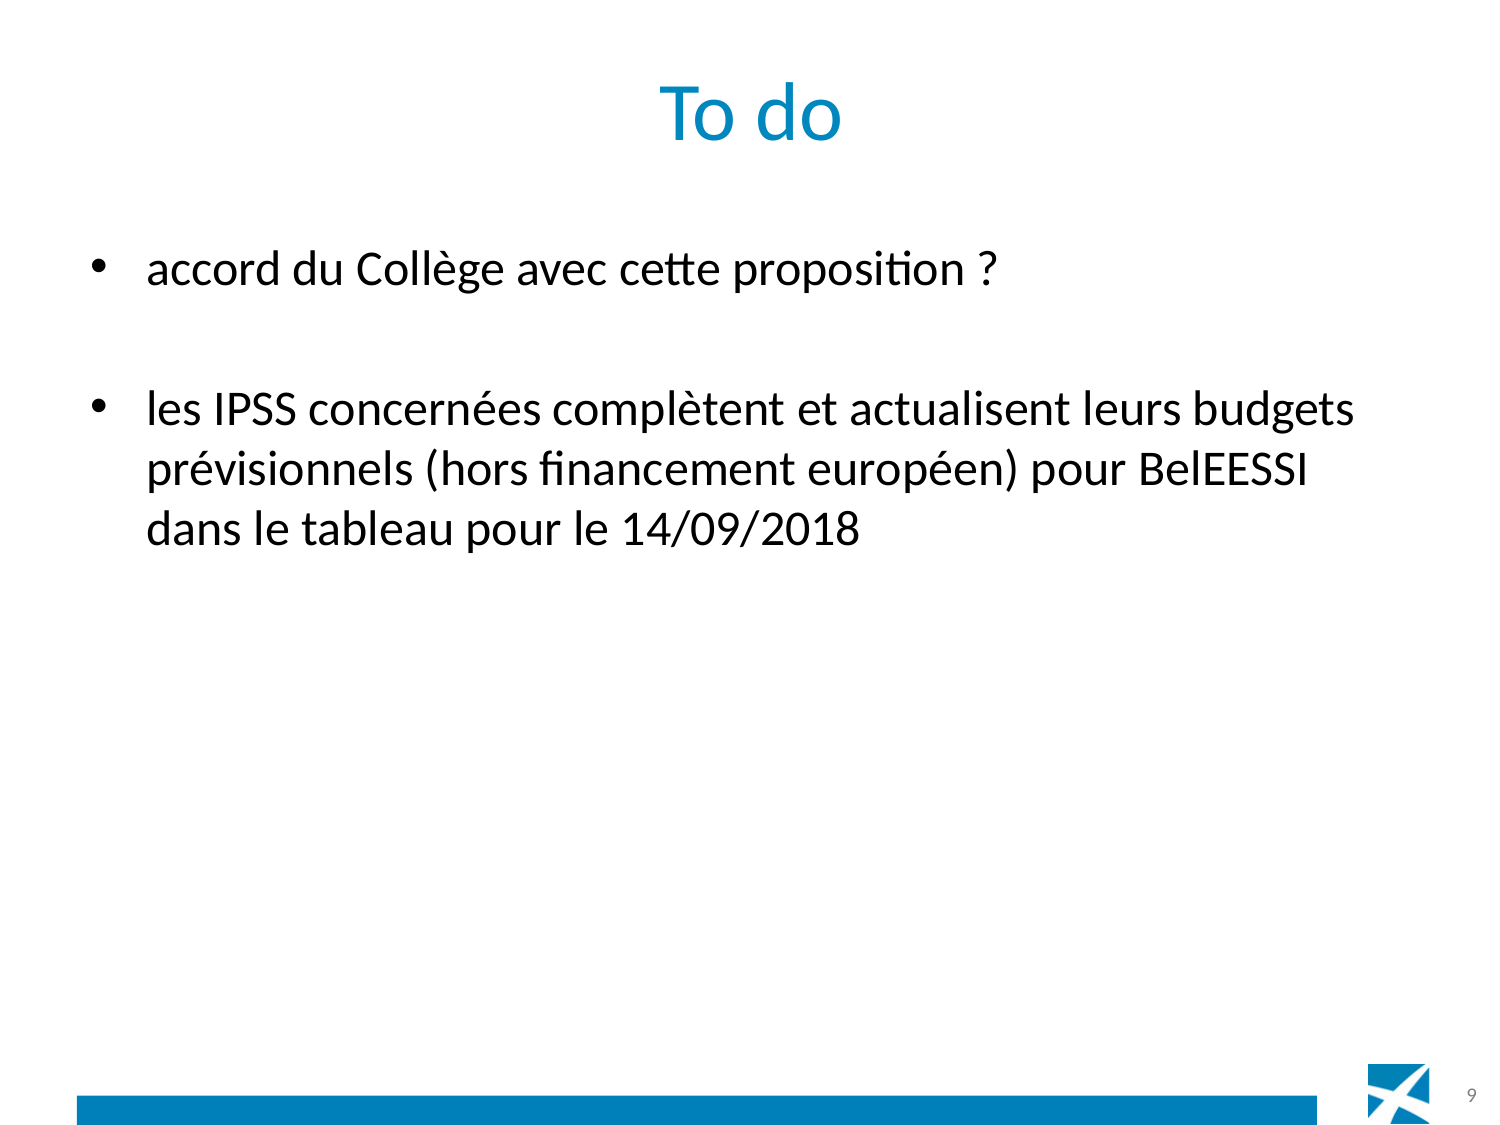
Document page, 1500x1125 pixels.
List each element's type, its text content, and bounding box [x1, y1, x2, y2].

list accord du Collège avec cette proposition ? les IPSS concernées complètent et actualisent leurs budgets prévisionnels (hors financement européen) pour BelEESSI dans le tableau pour le 14/09/2018 [75, 196, 1425, 1035]
slide_number 9 [1368, 1064, 1492, 1125]
title To do [76, 30, 1427, 183]
